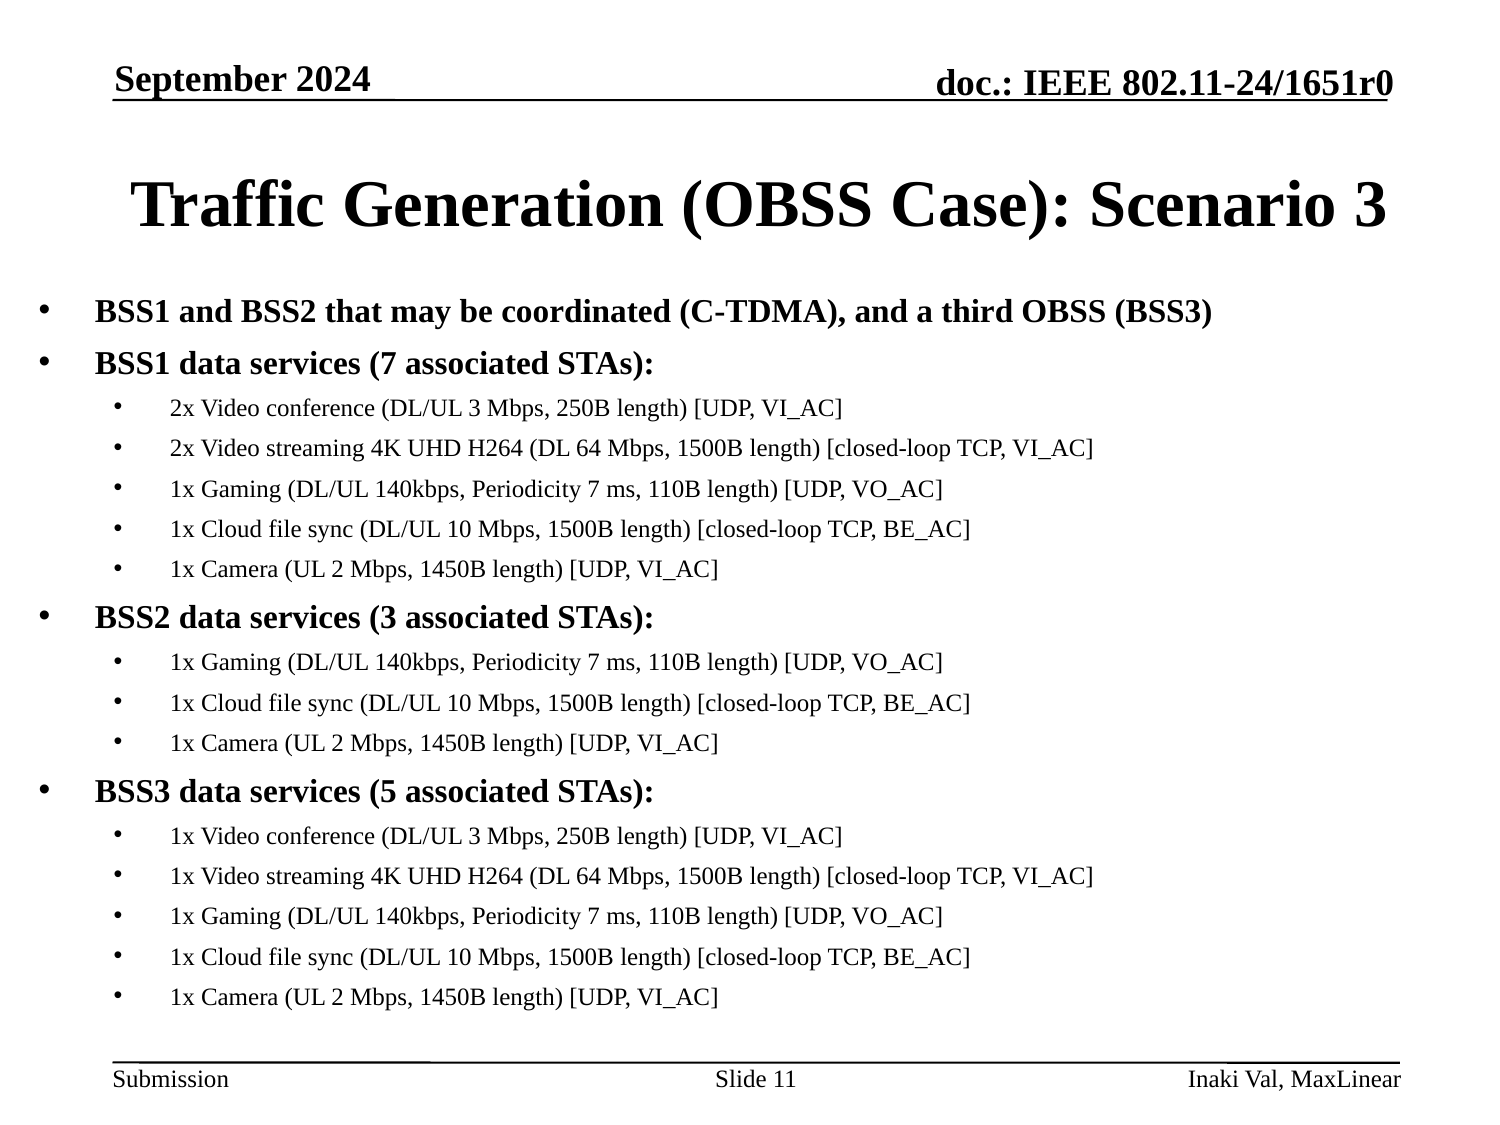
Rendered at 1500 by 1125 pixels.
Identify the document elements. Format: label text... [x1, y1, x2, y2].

slide_number Slide 11 [712, 1061, 800, 1123]
text_box BSS1 and BSS2 that may be coordinated (C-TDMA), and a third OBSS (BSS3) BSS1 data services (7 associated STAs): 2x Video conference (DL/UL 3 Mbps, 250B length) [UDP, VI_AC] 2x Video streaming 4K UHD H264 (DL 64 Mbps, 1500B length) [closed-loop TCP, VI_AC] 1x Gaming (DL/UL 140kbps, Periodicity 7 ms, 110B length) [UDP, VO_AC] 1x Cloud file sync (DL/UL 10 Mbps, 1500B length) [closed-loop TCP, BE_AC] 1x Camera (UL 2 Mbps, 1450B length) [UDP, VI_AC] BSS2 data services (3 associated STAs): 1x Gaming (DL/UL 140kbps, Periodicity 7 ms, 110B length) [UDP, VO_AC] 1x Cloud file sync (DL/UL 10 Mbps, 1500B length) [closed-loop TCP, BE_AC] 1x Camera (UL 2 Mbps, 1450B length) [UDP, VI_AC] BSS3 data services (5 associated STAs): 1x Video conference (DL/UL 3 Mbps, 250B length) [UDP, VI_AC] 1x Video streaming 4K UHD H264 (DL 64 Mbps, 1500B length) [closed-loop TCP, VI_AC] 1x Gaming (DL/UL 140kbps, Periodicity 7 ms, 110B length) [UDP, VO_AC] 1x Cloud file sync (DL/UL 10 Mbps, 1500B length) [closed-loop TCP, BE_AC] 1x Camera (UL 2 Mbps, 1450B length) [UDP, VI_AC] [23, 281, 1457, 1018]
title Traffic Generation (OBSS Case): Scenario 3 [112, 112, 1408, 288]
footer Inaki Val, MaxLinear [878, 1061, 1402, 1093]
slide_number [114, 54, 423, 100]
